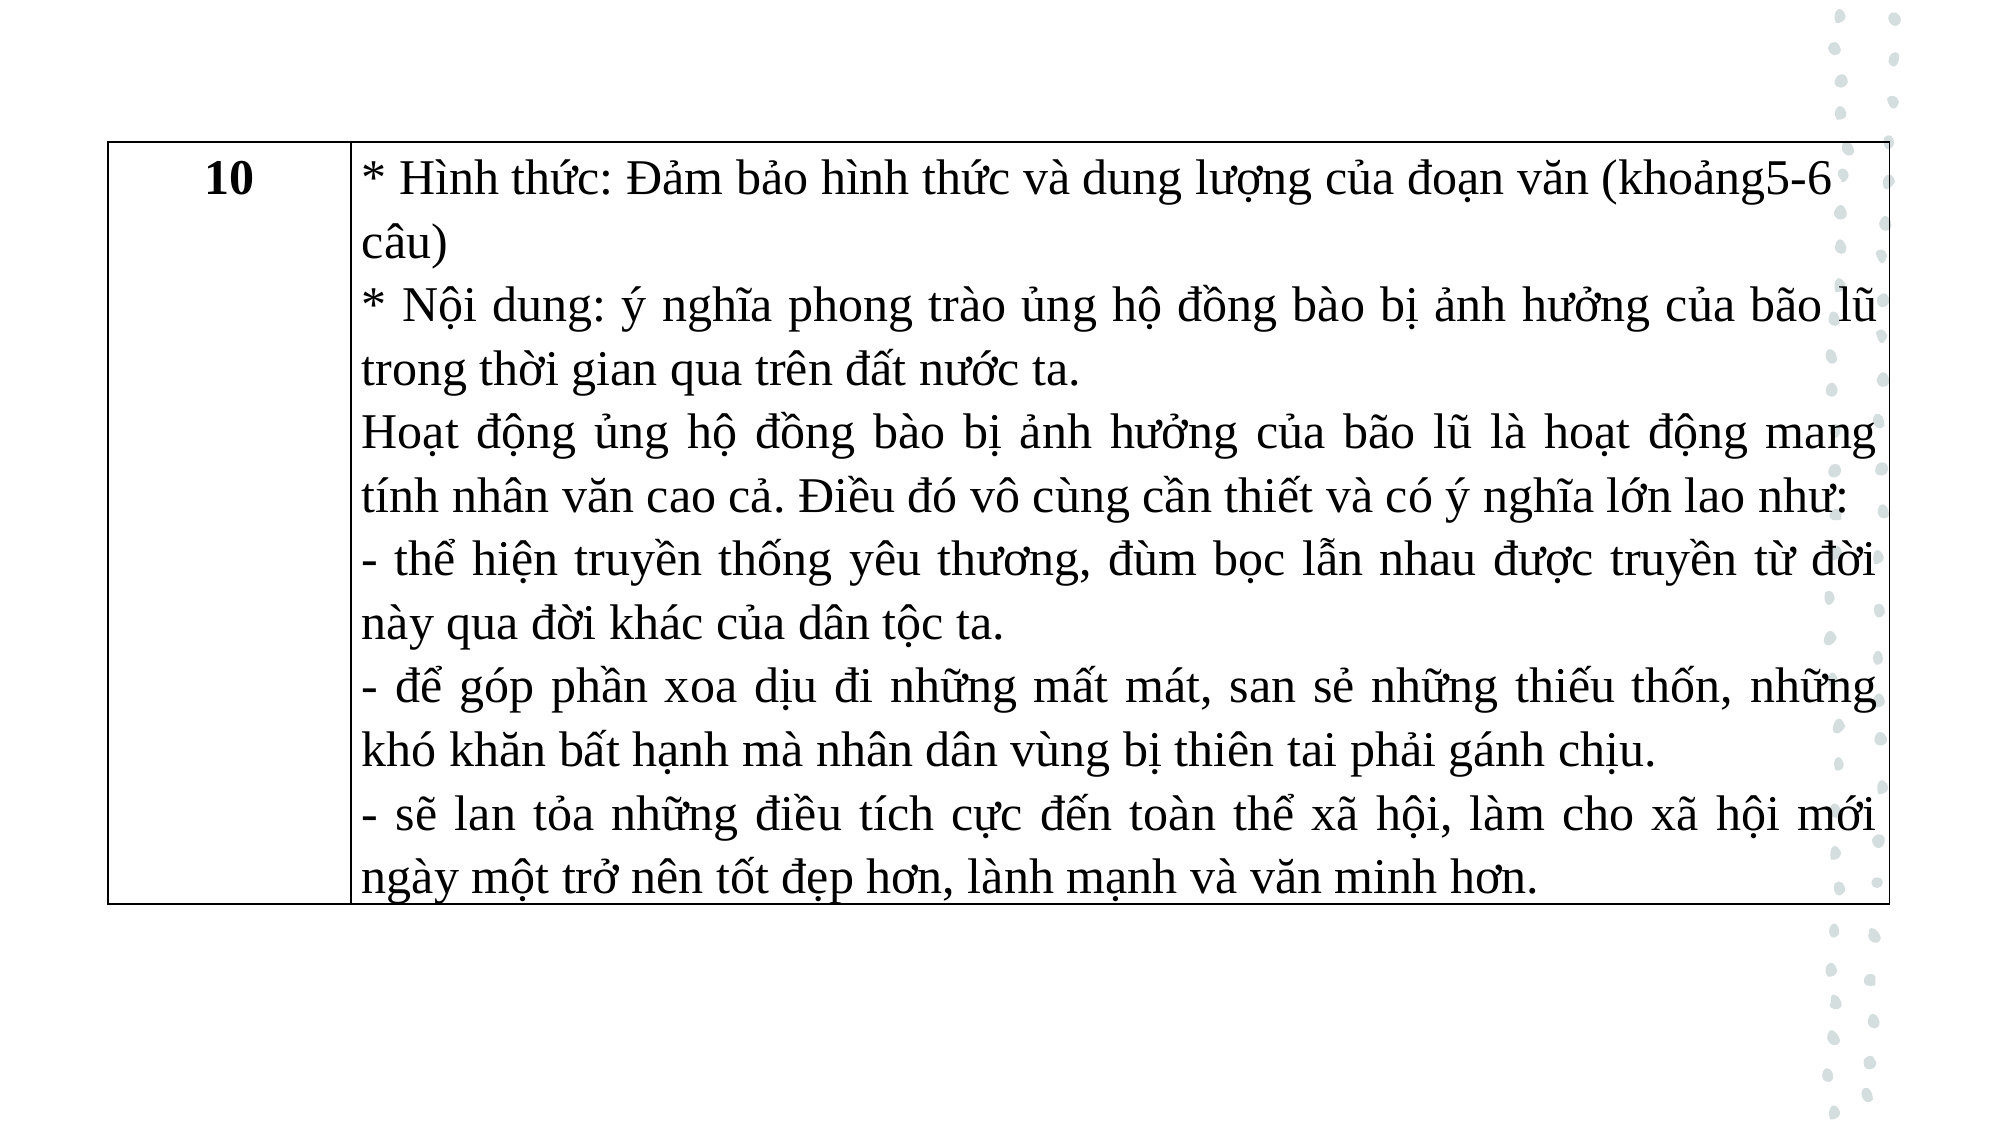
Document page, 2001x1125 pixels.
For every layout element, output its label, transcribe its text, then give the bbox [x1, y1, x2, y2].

table_header 10 [109, 143, 350, 903]
table_header * Hình thức: Đảm bảo hình thức và dung lượng của đoạn văn (khoảng5-6 câu) * Nội dung: ý nghĩa phong trào ủng hộ đồng bào bị ảnh hưởng của bão lũ trong thời gian qua trên đất nước ta. Hoạt động ủng hộ đồng bào bị ảnh hưởng của bão lũ là hoạt động mang tính nhân văn cao cả. Điều đó vô cùng cần thiết và có ý nghĩa lớn lao như: - thể hiện truyền thống yêu thương, đùm bọc lẫn nhau được truyền từ đời này qua đời khác của dân tộc ta. - để góp phần xoa dịu đi những mất mát, san sẻ những thiếu thốn, những khó khăn bất hạnh mà nhân dân vùng bị thiên tai phải gánh chịu. - sẽ lan tỏa những điều tích cực đến toàn thể xã hội, làm cho xã hội mới ngày một trở nên tốt đẹp hơn, lành mạnh và văn minh hơn. [352, 143, 1889, 903]
